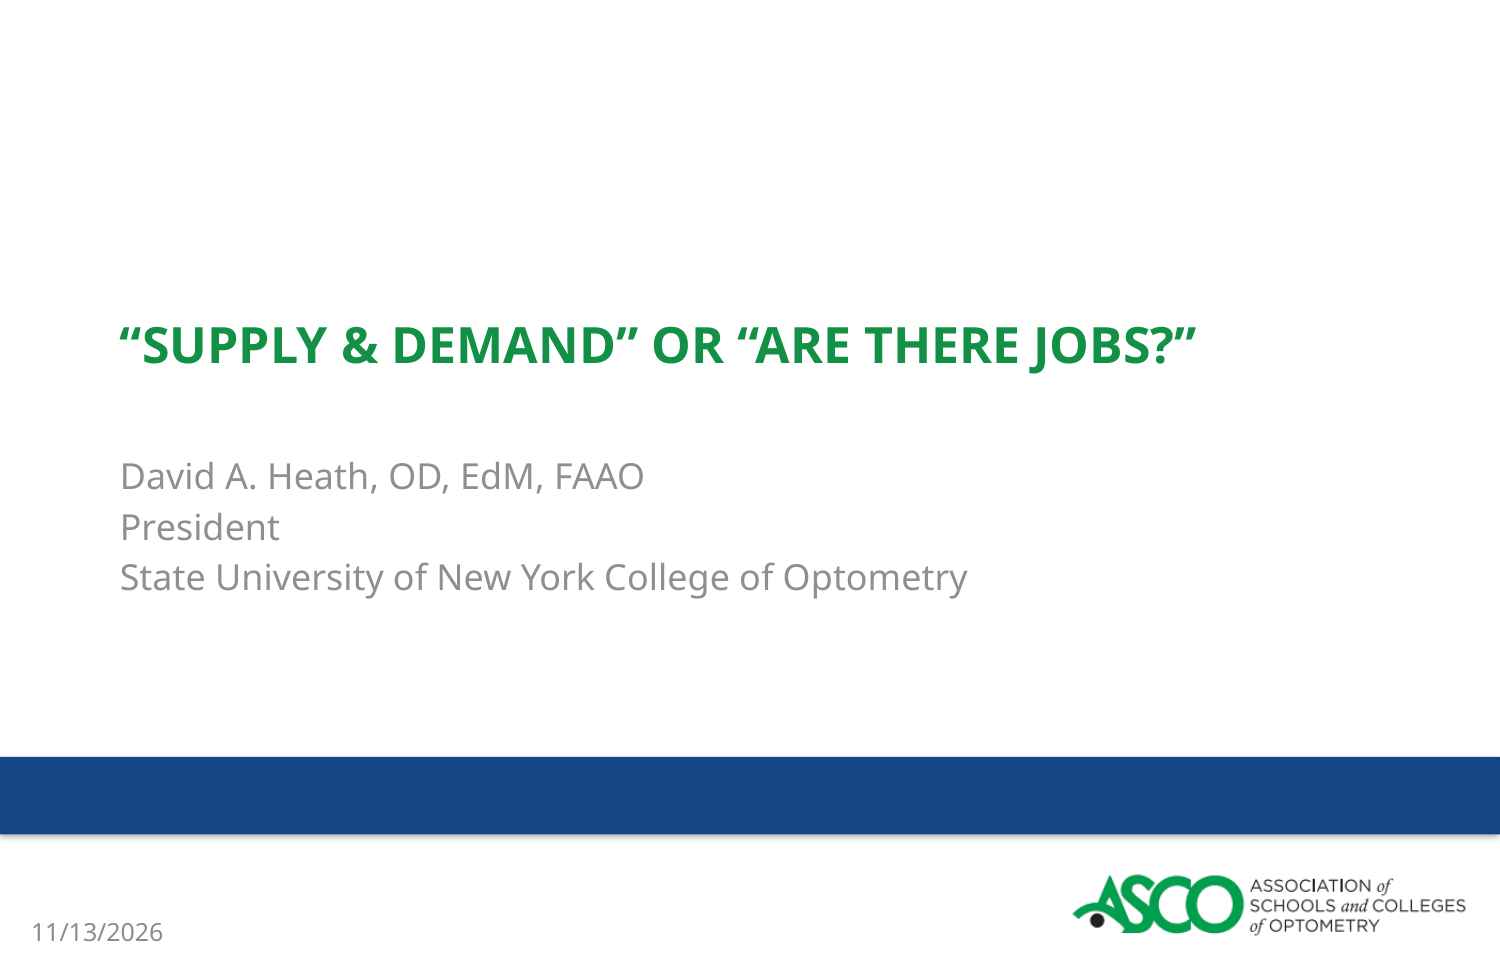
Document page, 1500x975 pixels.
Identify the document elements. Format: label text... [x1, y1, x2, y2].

text_box “Supply & Demand” or “Are there Jobs?” [104, 32, 1473, 381]
text_box David A. Heath, OD, EdM, FAAO President State University of New York College of Optometry [104, 446, 1230, 606]
